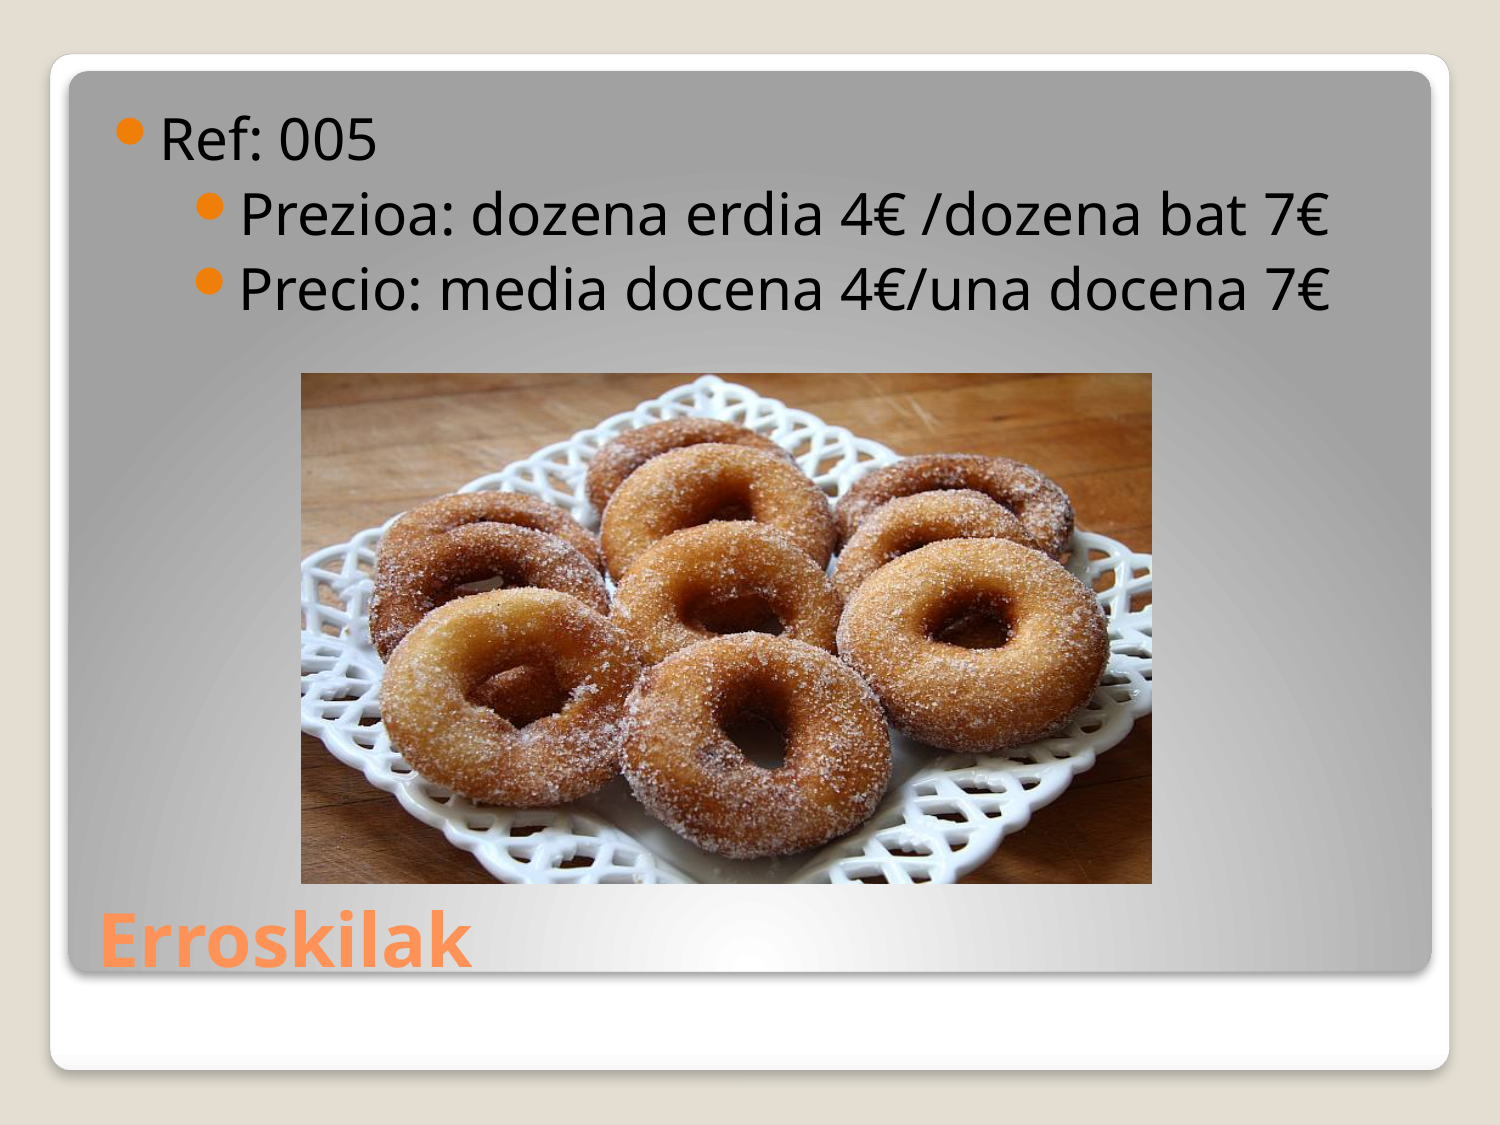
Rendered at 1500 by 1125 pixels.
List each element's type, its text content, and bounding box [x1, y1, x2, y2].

picture [300, 373, 1152, 884]
list Ref: 005 Prezioa: dozena erdia 4€ /dozena bat 7€ Precio: media docena 4€/una docena 7€ [82, 86, 1425, 774]
title Erroskilak [82, 817, 1425, 990]
